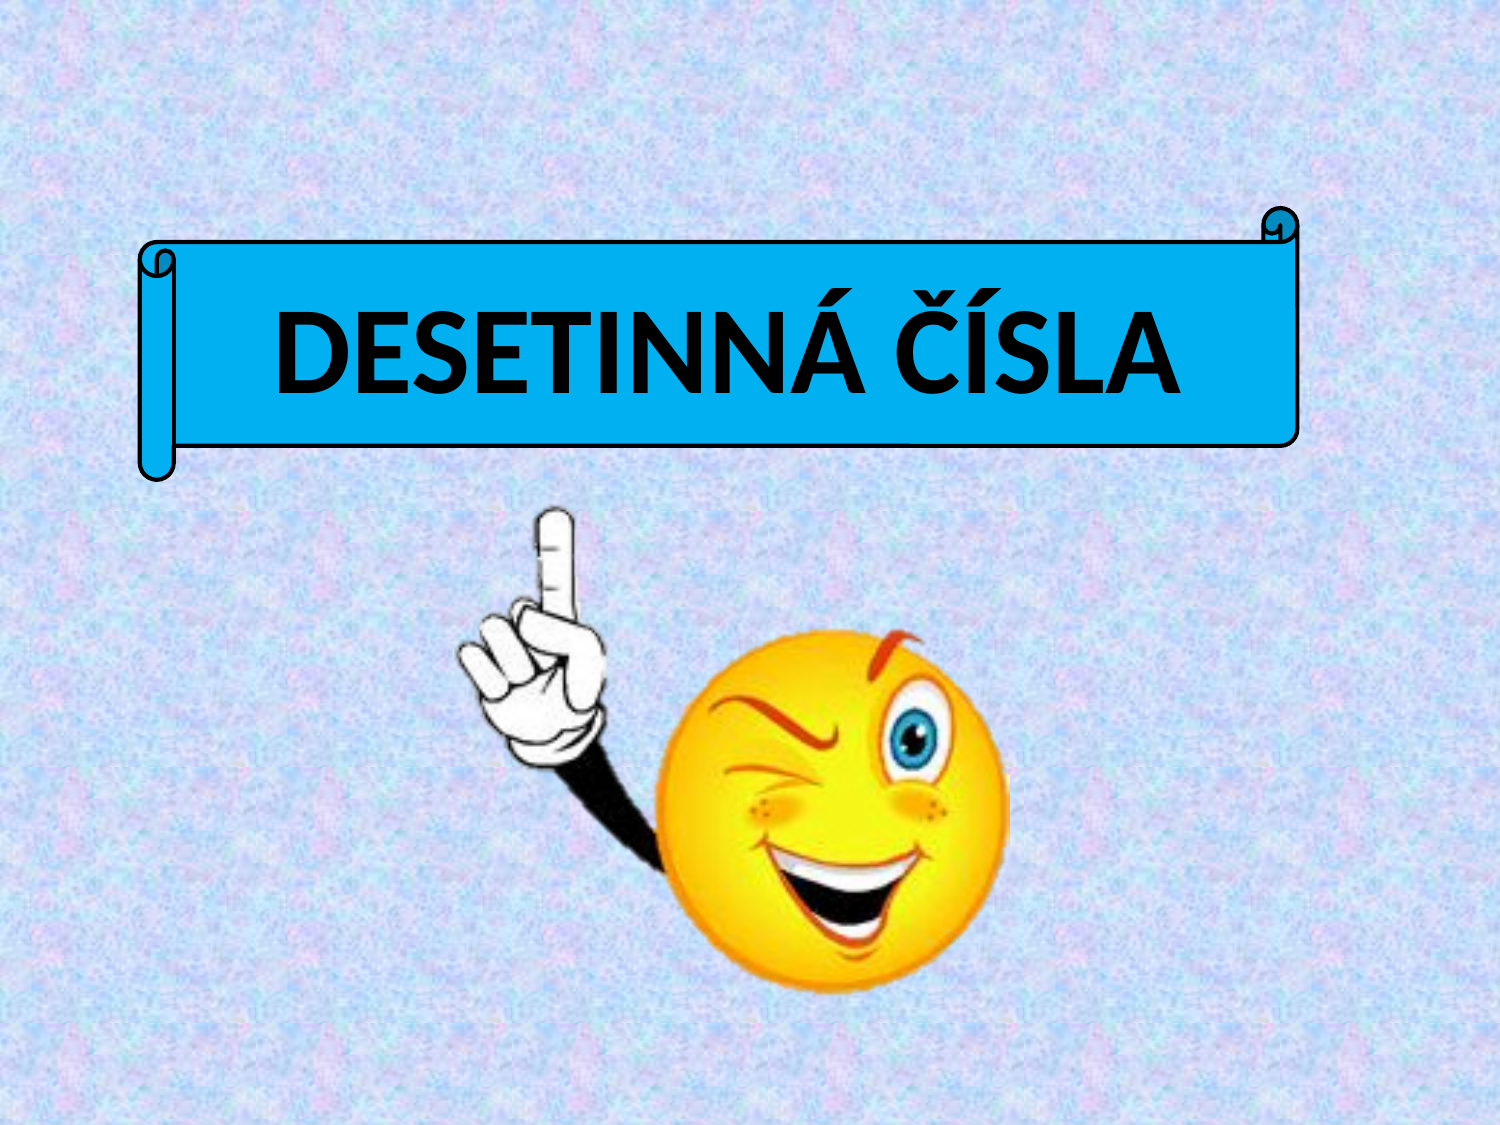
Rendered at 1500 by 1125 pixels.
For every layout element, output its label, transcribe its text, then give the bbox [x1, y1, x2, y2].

picture [0, 0, 1500, 1125]
text_box DESETINNÁ ČÍSLA [137, 205, 1300, 482]
